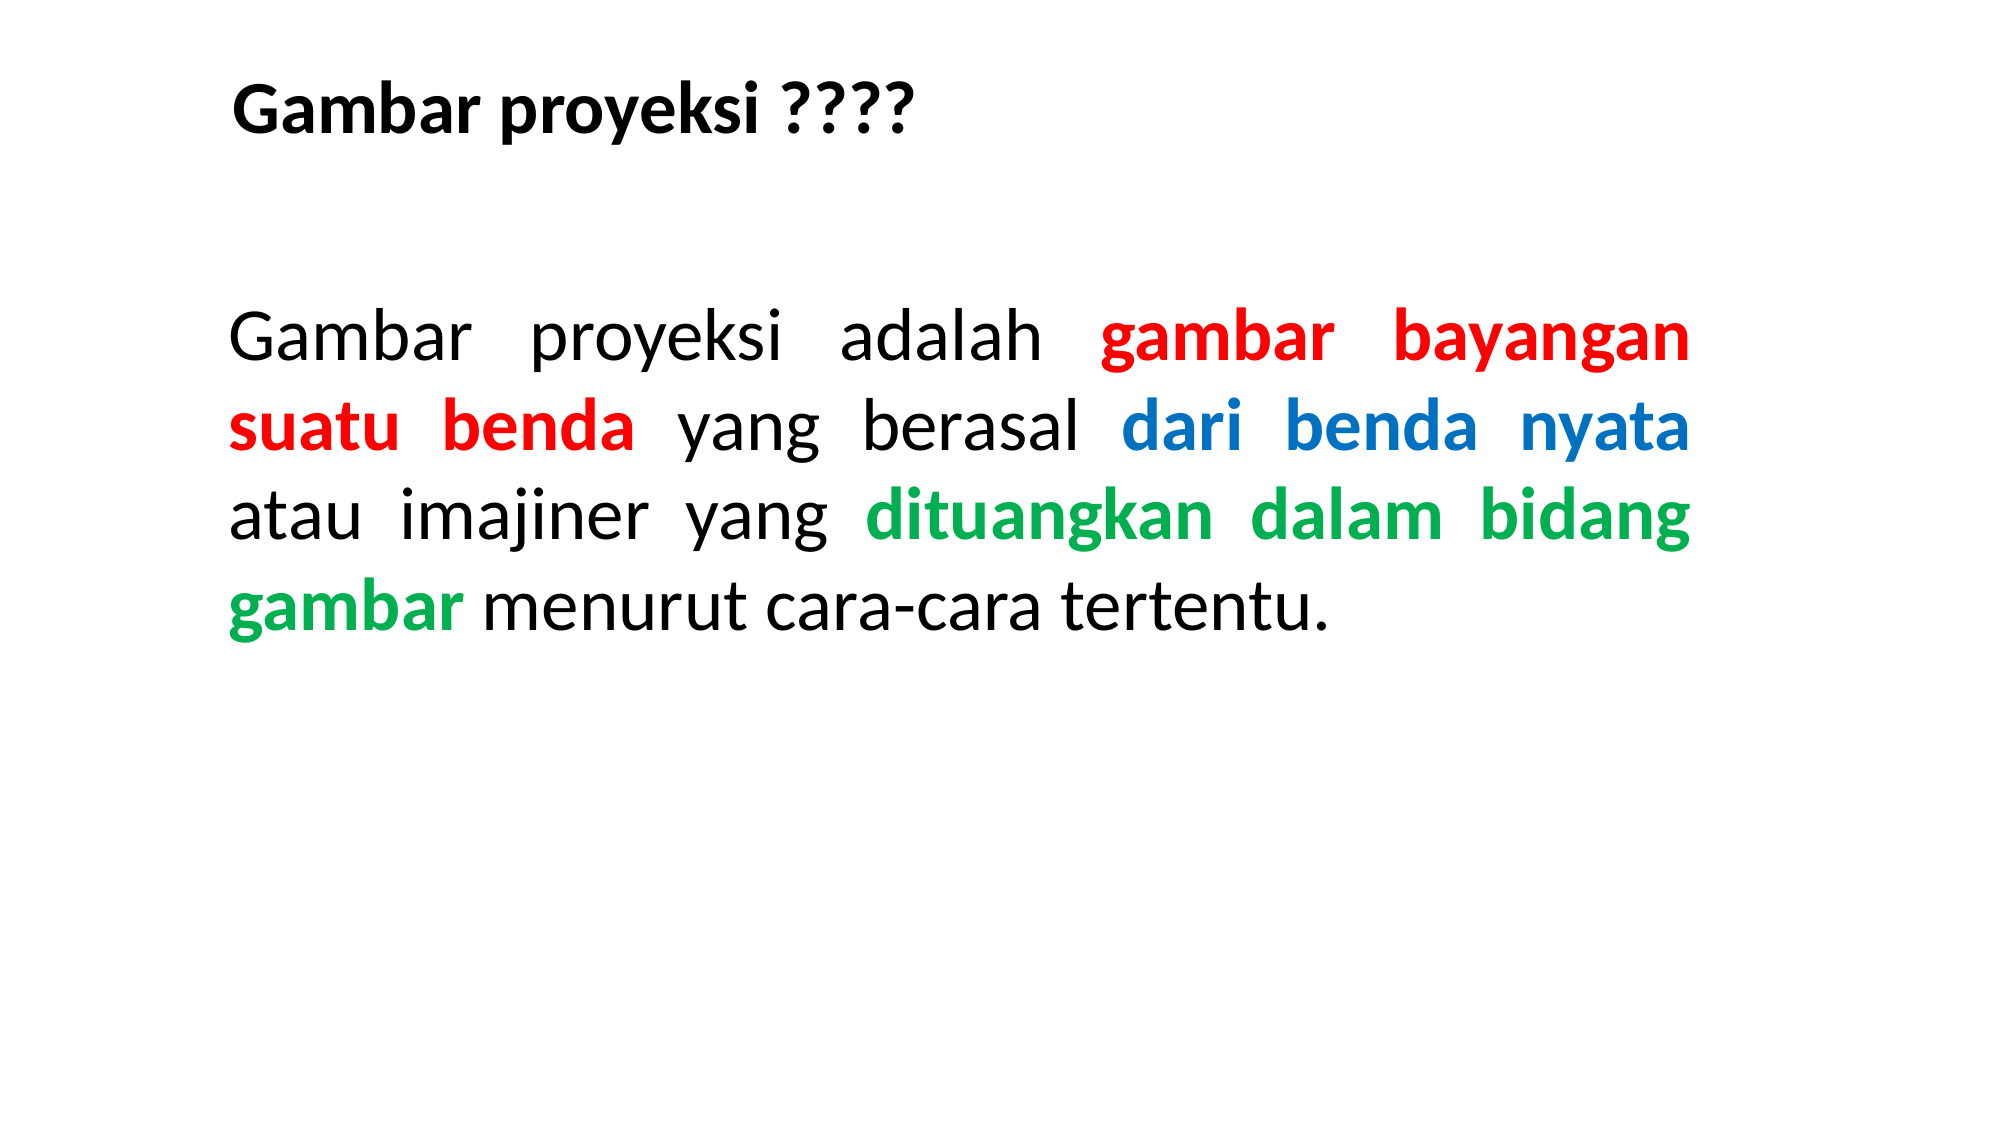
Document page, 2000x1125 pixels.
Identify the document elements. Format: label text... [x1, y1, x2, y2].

title Gambar proyeksi ???? [212, 45, 1175, 162]
list Gambar proyeksi adalah gambar bayangan suatu benda yang berasal dari benda nyata atau imajiner yang dituangkan dalam bidang gambar menurut cara-cara tertentu. [208, 275, 1713, 698]
